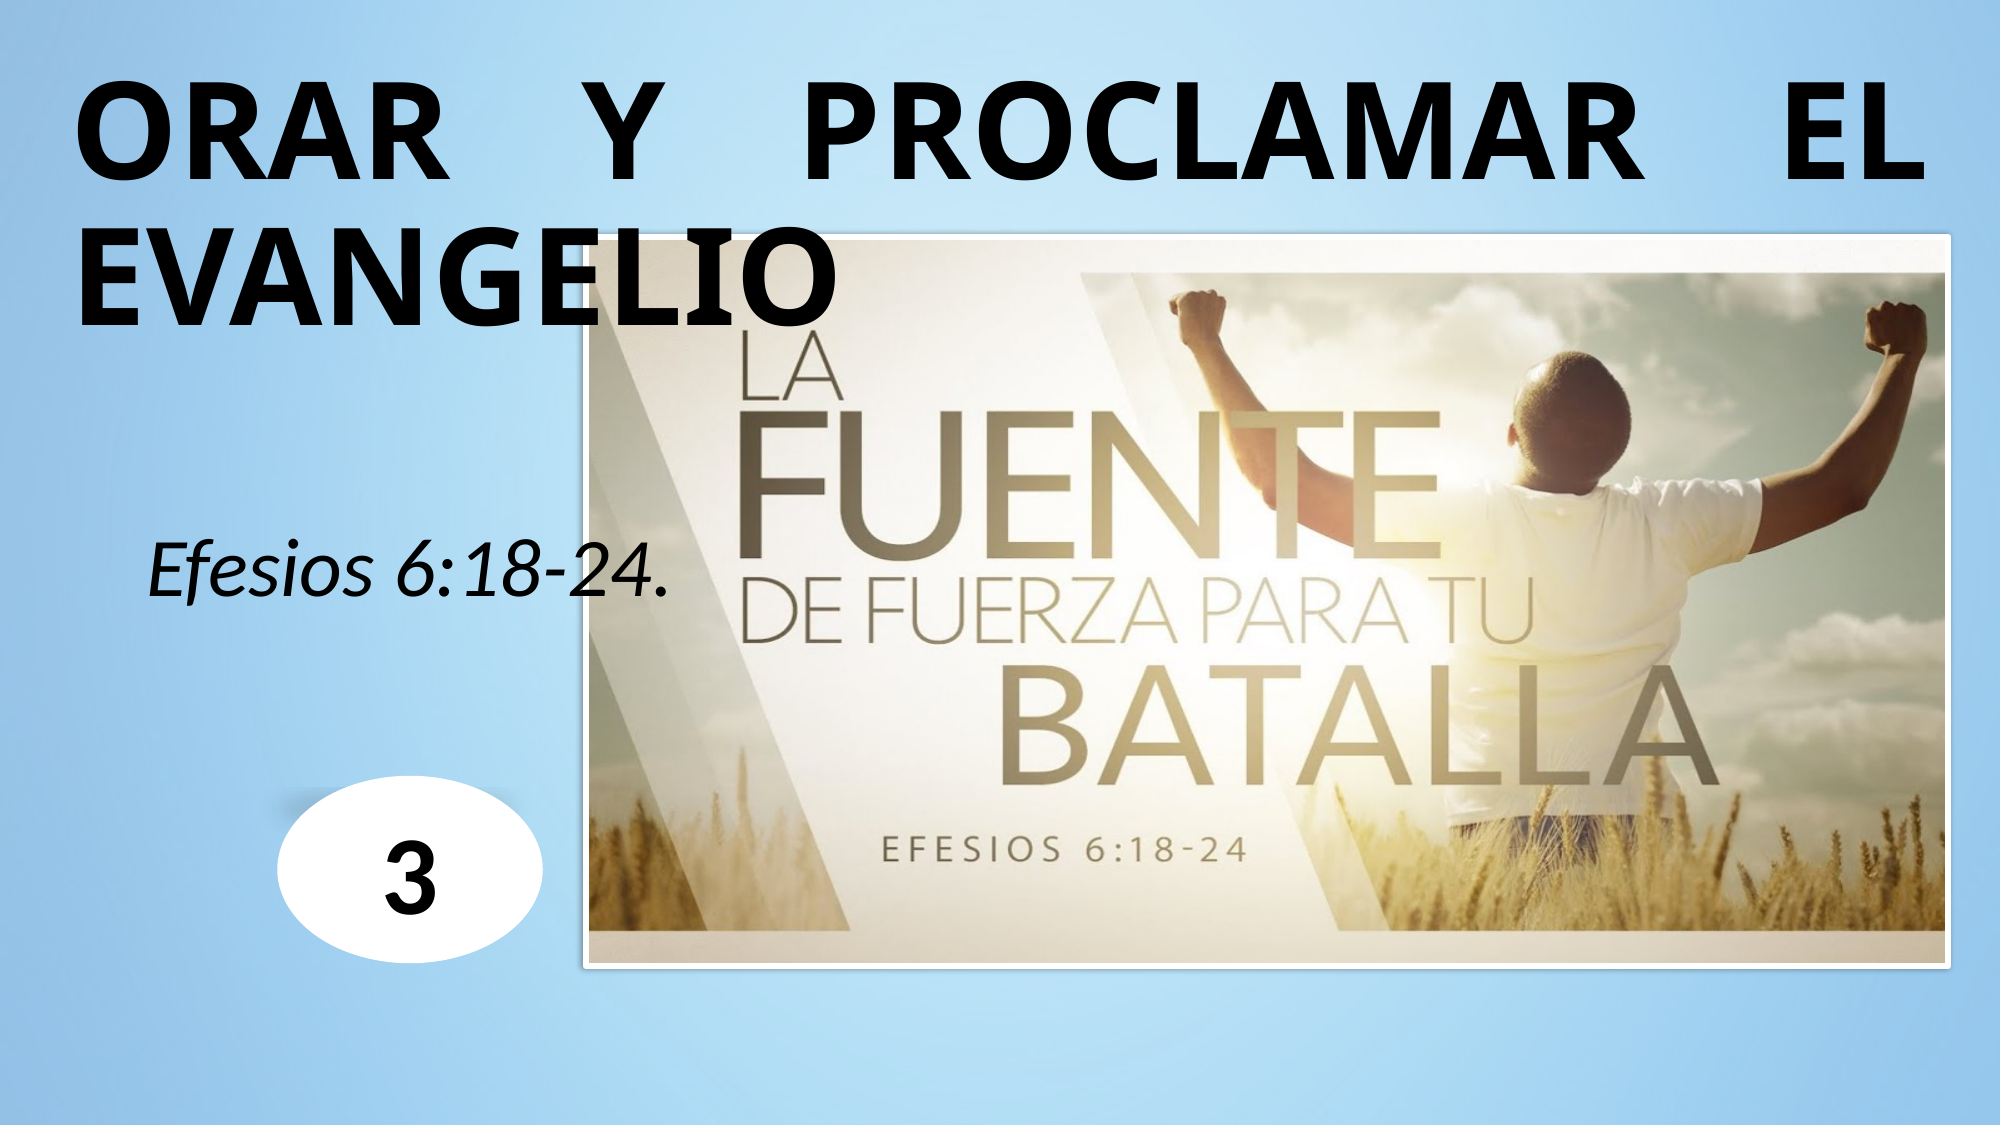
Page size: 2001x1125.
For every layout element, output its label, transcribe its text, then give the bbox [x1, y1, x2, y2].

title ORAR Y PROCLAMAR EL EVANGELIO [55, 53, 1946, 364]
picture [588, 239, 1946, 964]
list Efesios 6:18-24. [55, 511, 588, 628]
text_box 3 [276, 774, 544, 965]
